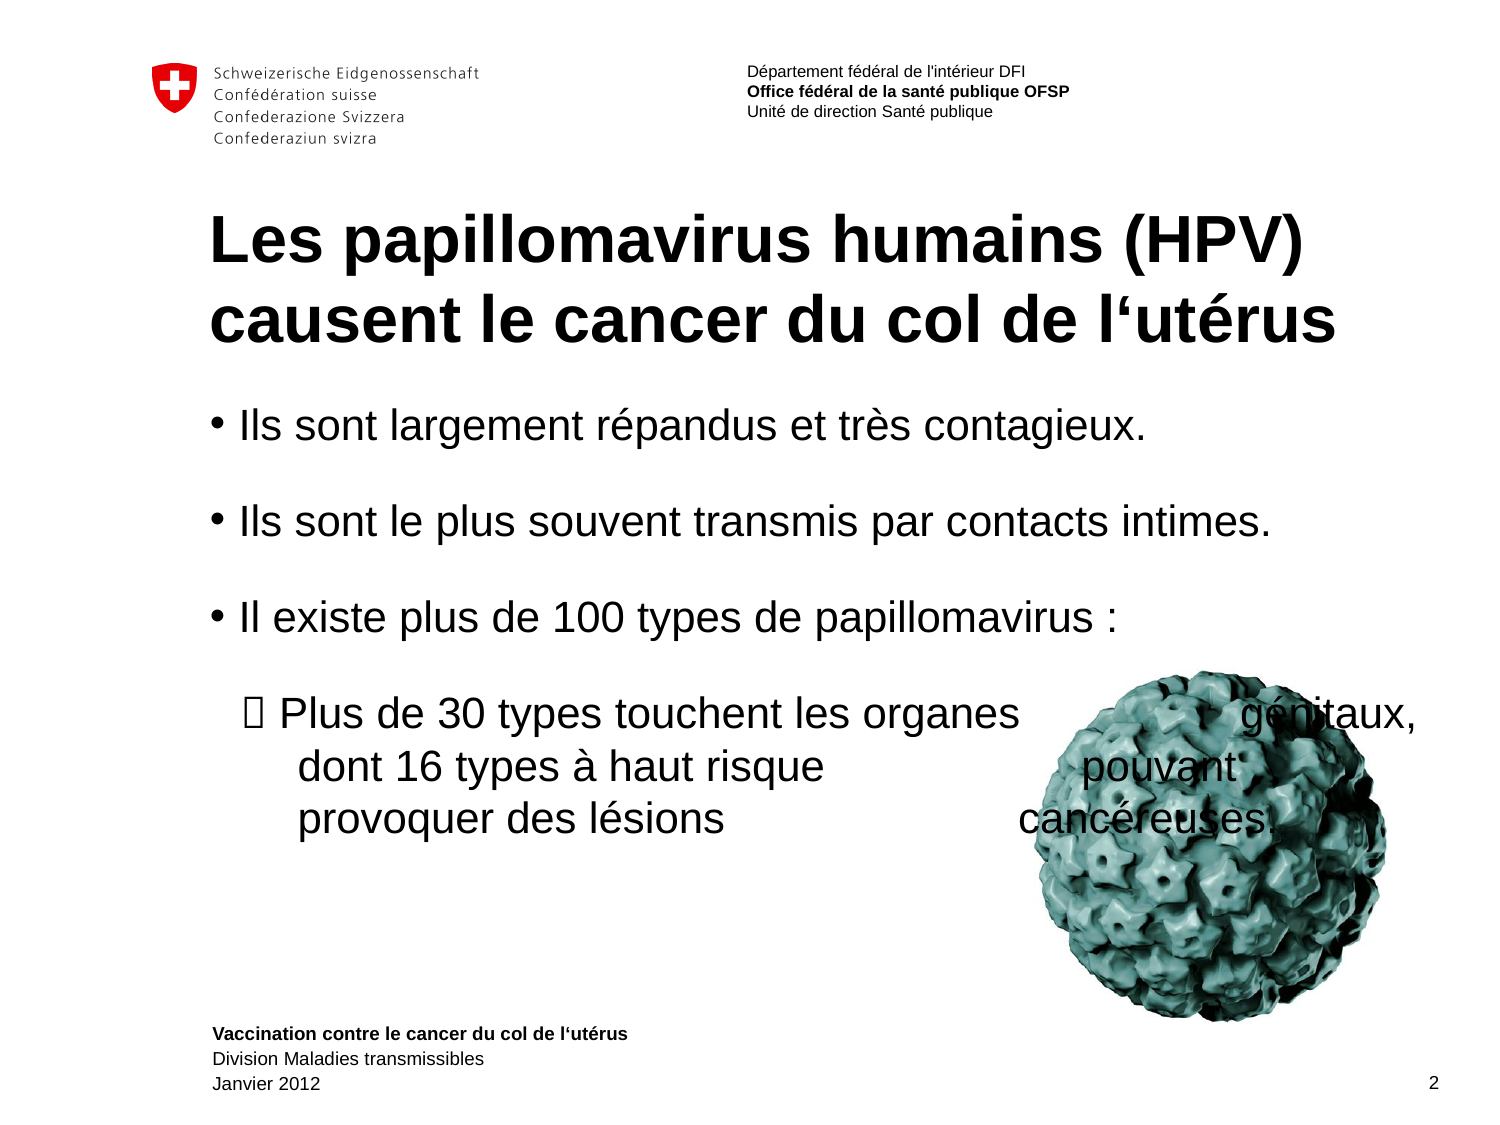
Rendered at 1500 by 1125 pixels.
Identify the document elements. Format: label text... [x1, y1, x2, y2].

picture [152, 63, 480, 147]
picture [1033, 668, 1389, 1024]
title Les papillomavirus humains (HPV) causent le cancer du col de l‘utérus [194, 188, 1442, 366]
slide_number 2 [1104, 1060, 1455, 1125]
list Ils sont largement répandus et très contagieux. Ils sont le plus souvent transmis par contacts intimes. Il existe plus de 100 types de papillomavirus :  Plus de 30 types touchent les organes génitaux, dont 16 types à haut risque pouvant provoquer des lésions cancéreuses. [194, 388, 1441, 935]
